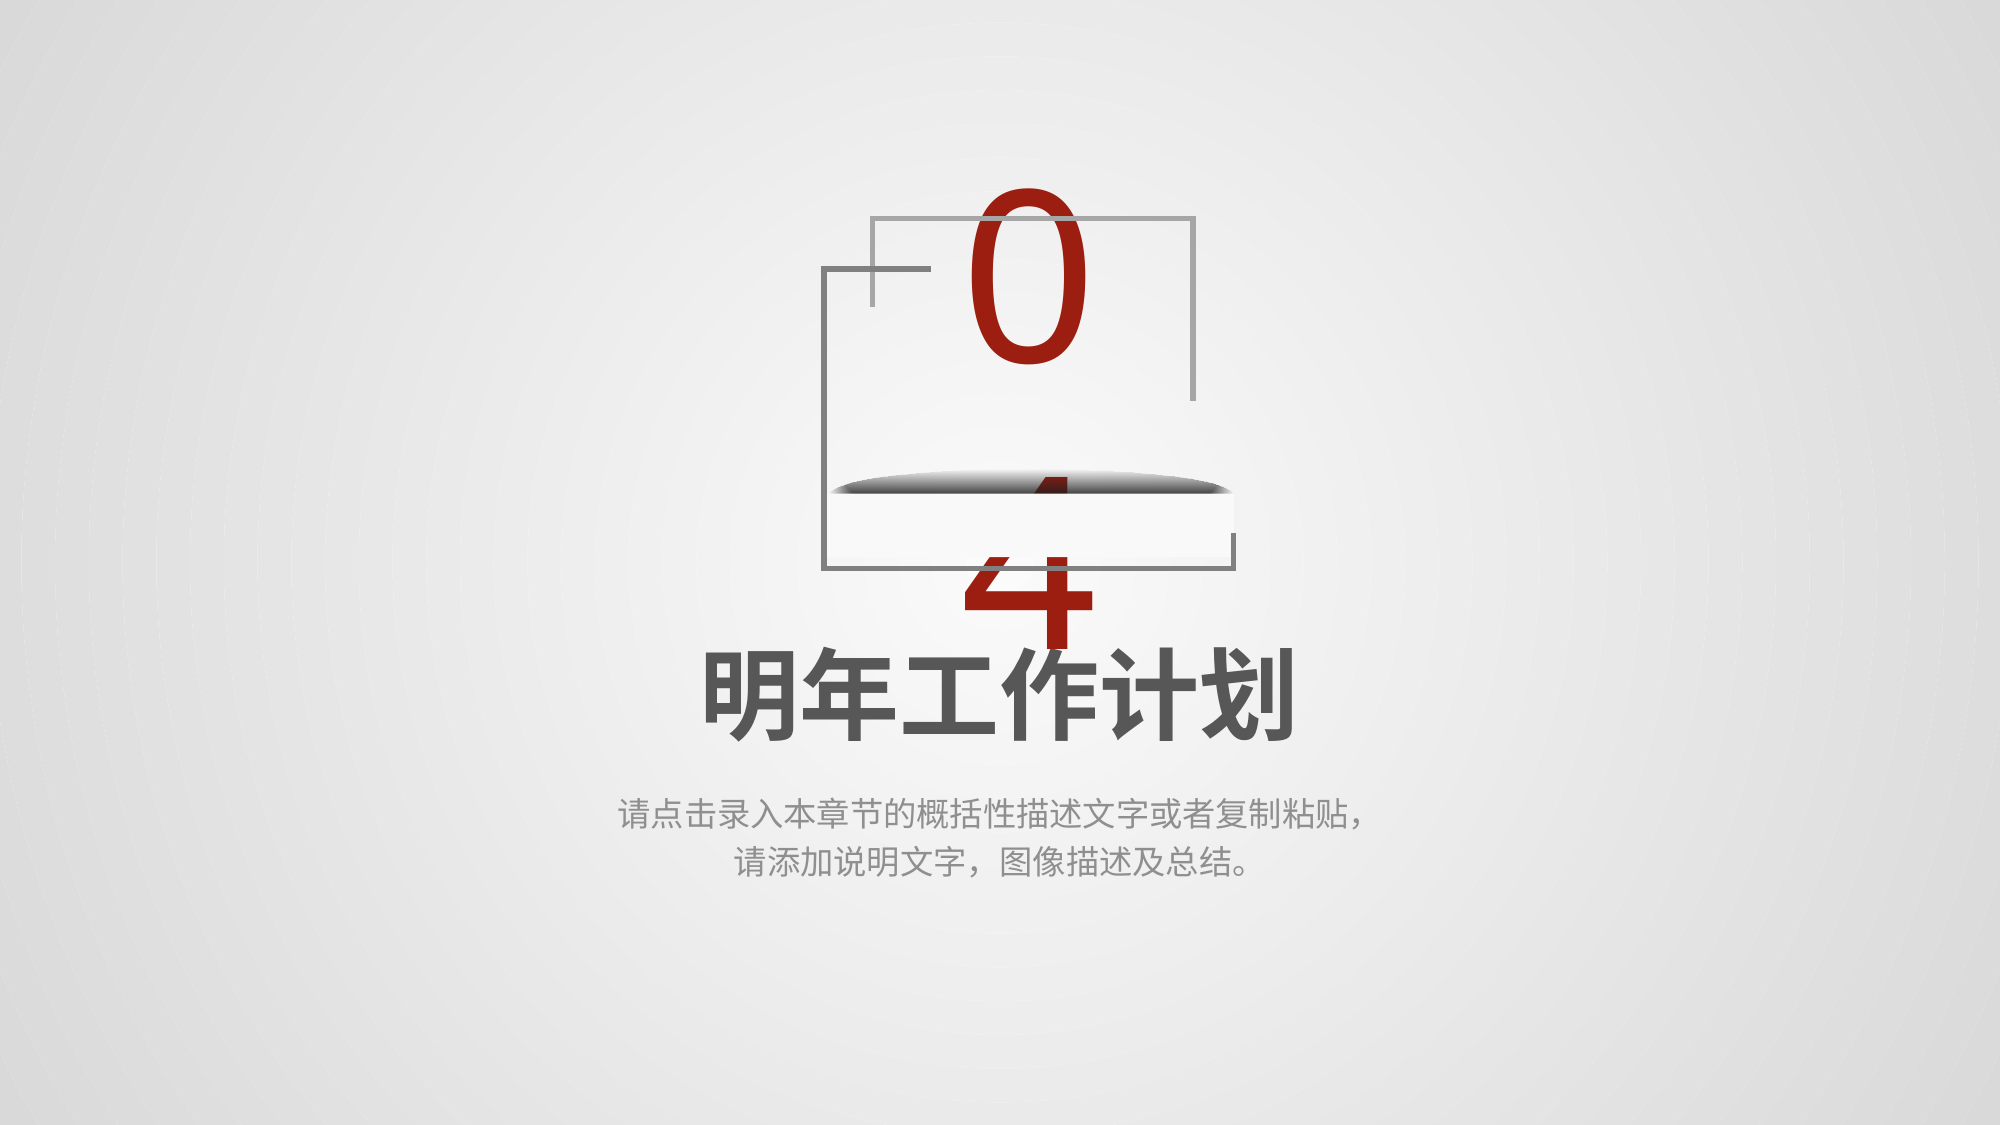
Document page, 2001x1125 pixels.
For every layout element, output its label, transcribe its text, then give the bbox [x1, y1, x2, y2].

text_box 请点击录入本章节的概括性描述文字或者复制粘贴，请添加说明文字，图像描述及总结。 [594, 778, 1406, 889]
text_box 明年工作计划 [685, 625, 1315, 760]
text_box [871, 217, 1194, 257]
text_box [823, 533, 1235, 570]
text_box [823, 257, 1234, 563]
